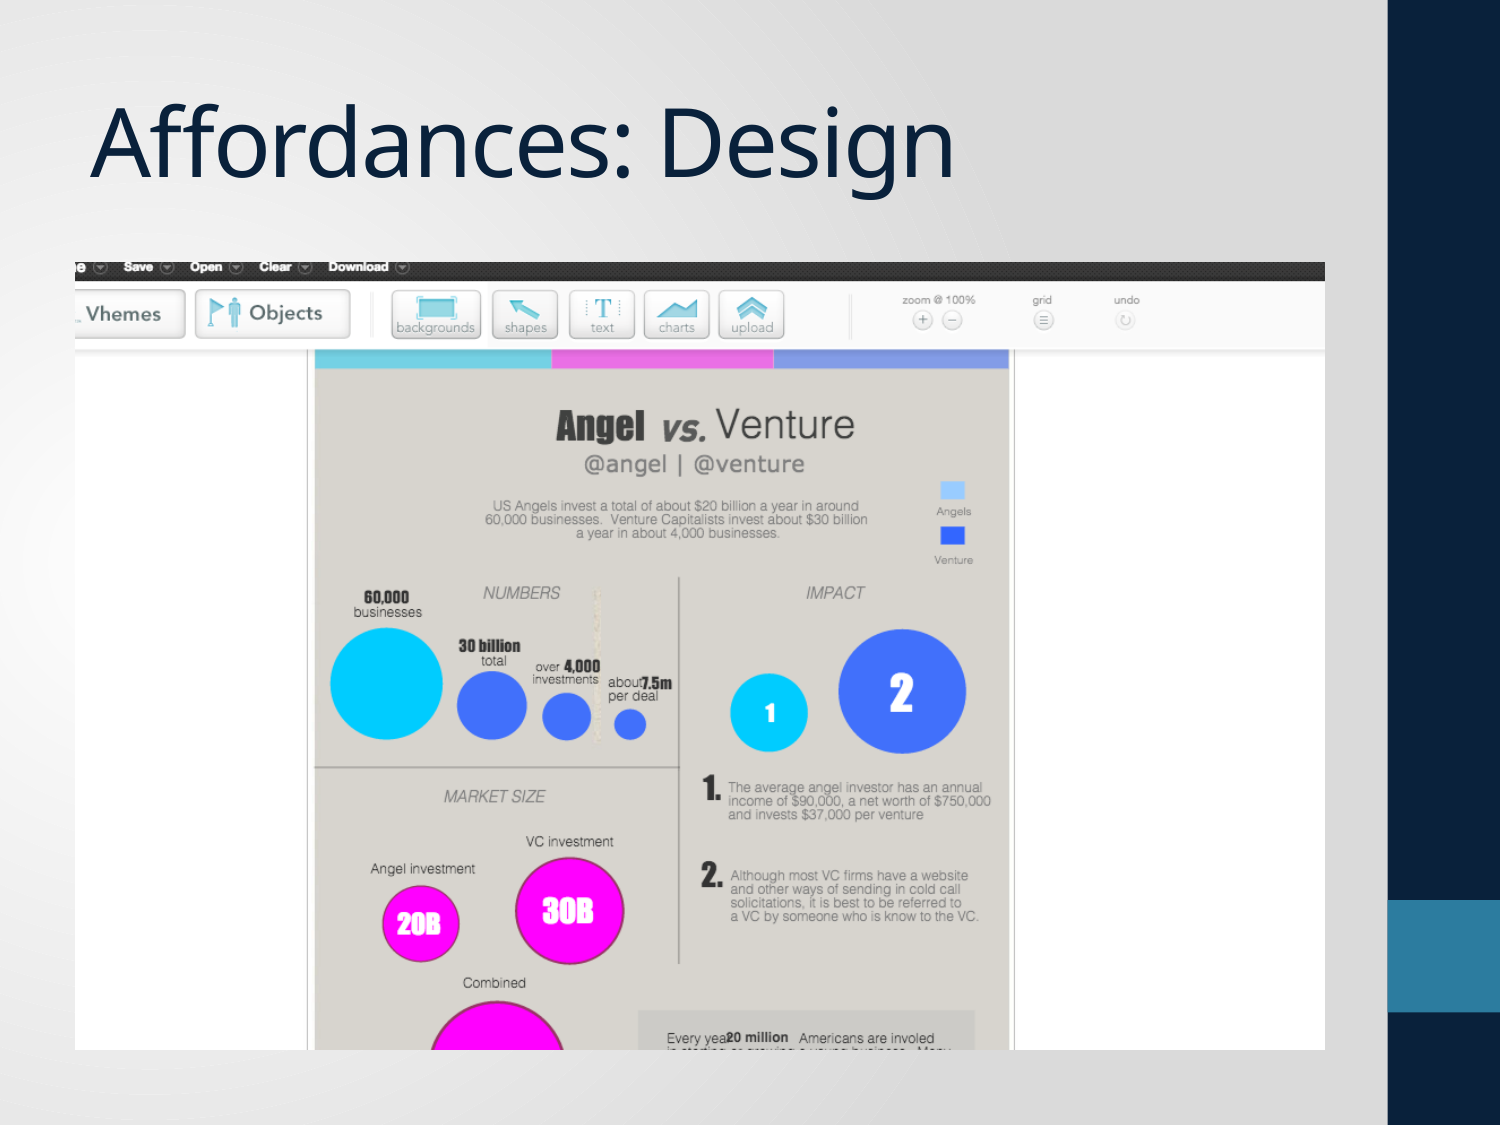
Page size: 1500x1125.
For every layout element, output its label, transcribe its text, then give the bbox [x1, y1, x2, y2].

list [74, 261, 1326, 1051]
title Affordances: Design [75, 45, 1325, 233]
